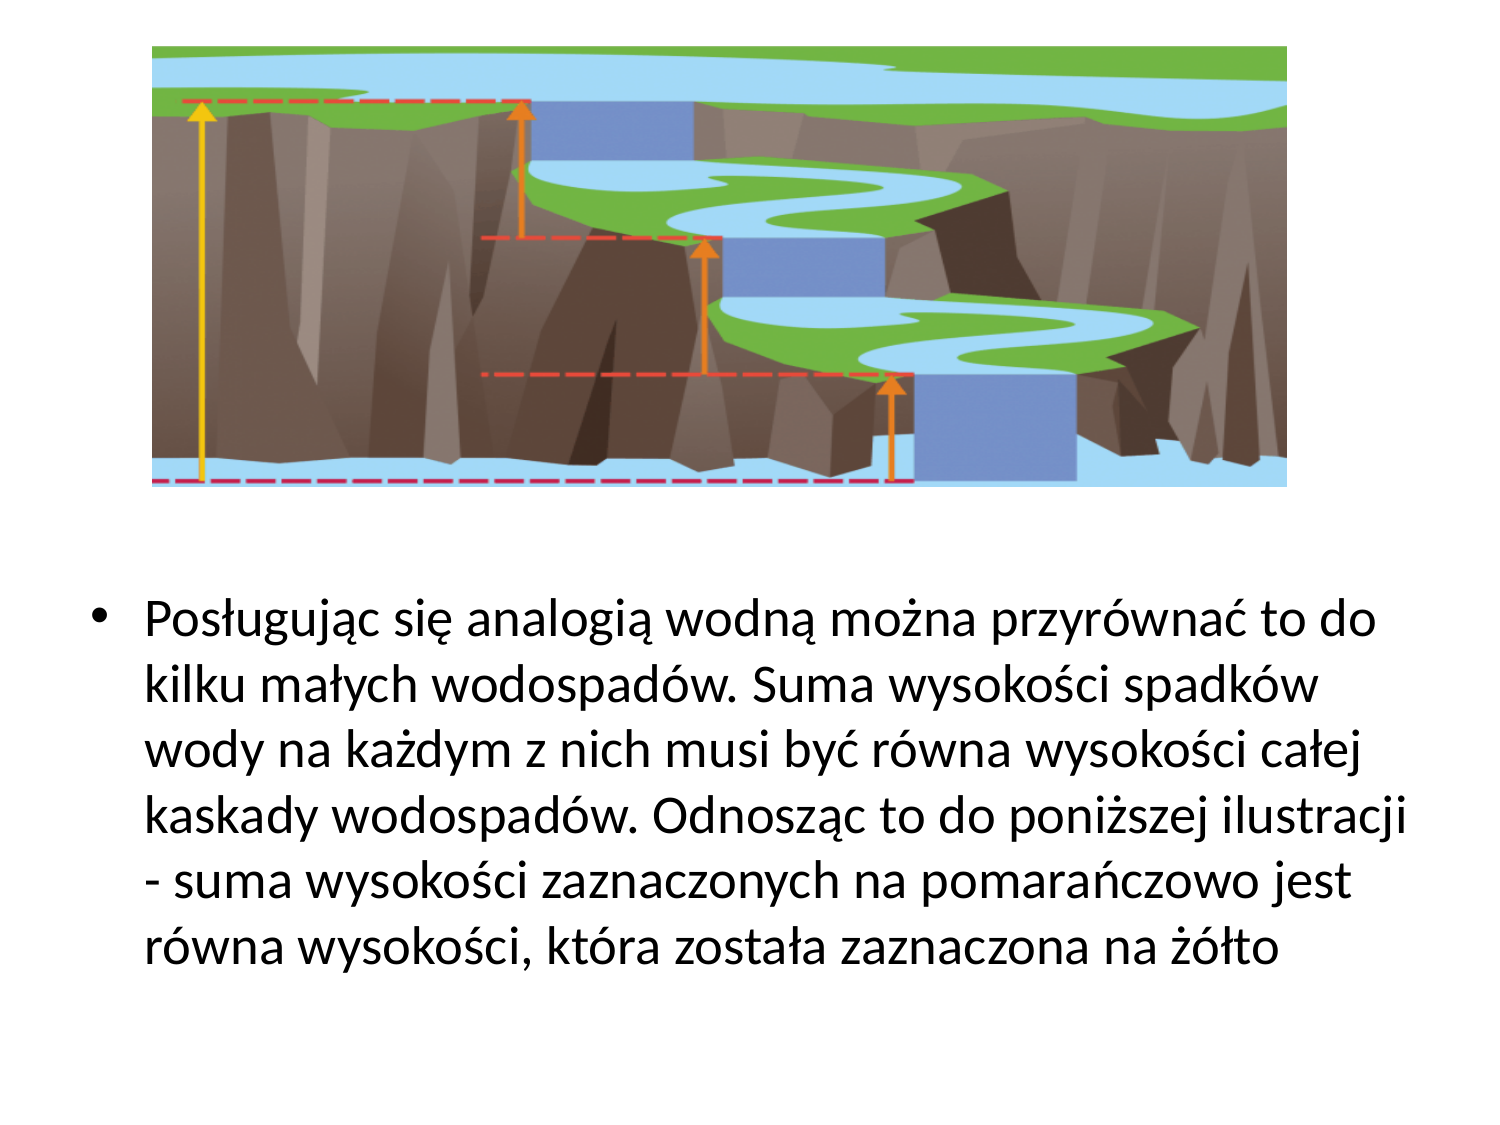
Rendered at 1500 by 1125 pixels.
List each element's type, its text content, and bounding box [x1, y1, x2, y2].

list Posługując się analogią wodną można przyrównać to do kilku małych wodospadów. Suma wysokości spadków wody na każdym z nich musi być równa wysokości całej kaskady wodospadów. Odnosząc to do poniższej ilustracji - suma wysokości zaznaczonych na pomarańczowo jest równa wysokości, która została zaznaczona na żółto [75, 574, 1425, 1005]
picture [152, 46, 1287, 487]
